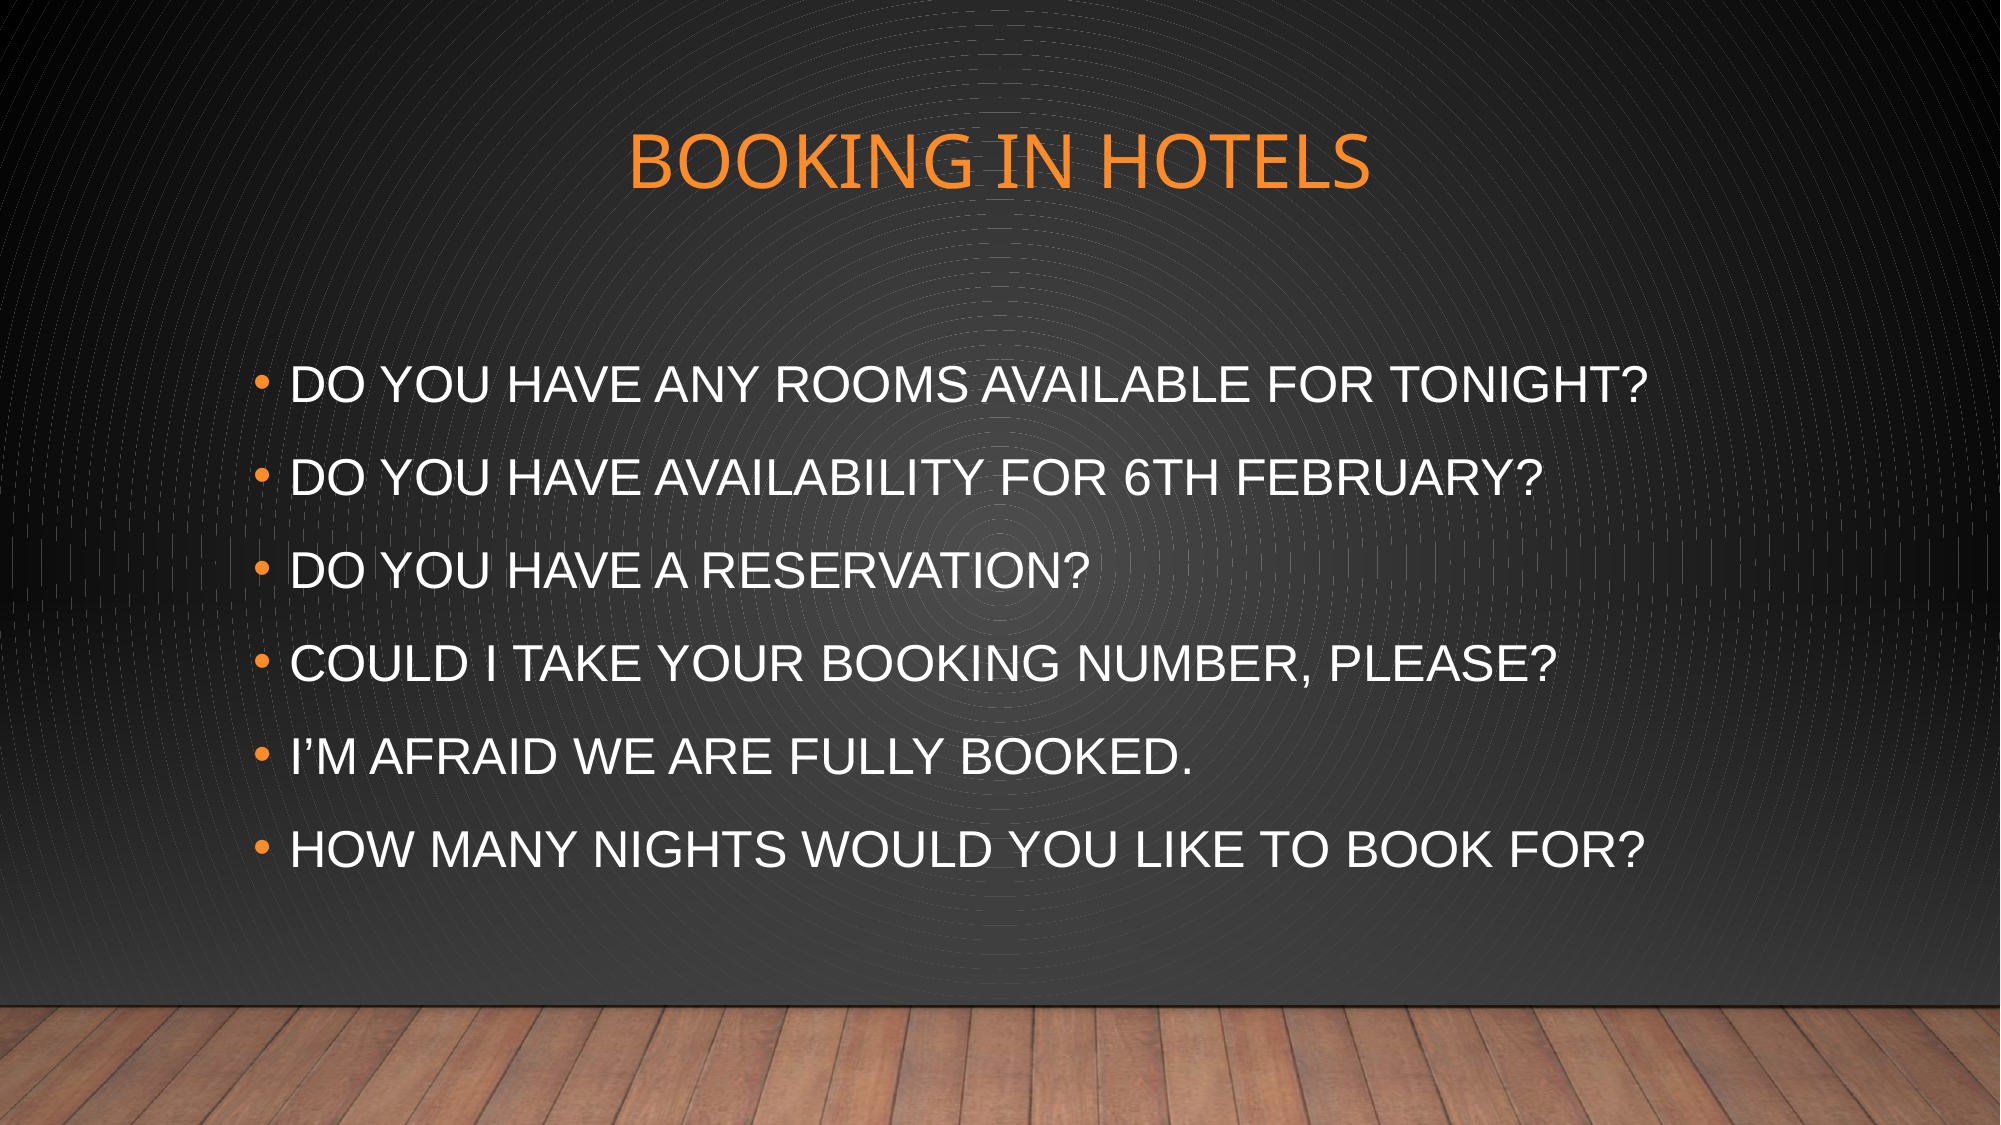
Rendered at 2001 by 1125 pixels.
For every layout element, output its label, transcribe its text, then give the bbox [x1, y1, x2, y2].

list DO YOU HAVE ANY ROOMS AVAILABLE FOR TONIGHT? DO YOU HAVE AVAILABILITY FOR 6TH FEBRUARY? DO YOU HAVE A RESERVATION? COULD I TAKE YOUR BOOKING NUMBER, PLEASE? I’M AFRAID WE ARE FULLY BOOKED. HOW MANY NIGHTS WOULD YOU LIKE TO BOOK FOR? [238, 330, 1763, 897]
title BOOKING IN HOTELS [238, 78, 1763, 251]
picture [0, 1005, 2000, 1125]
